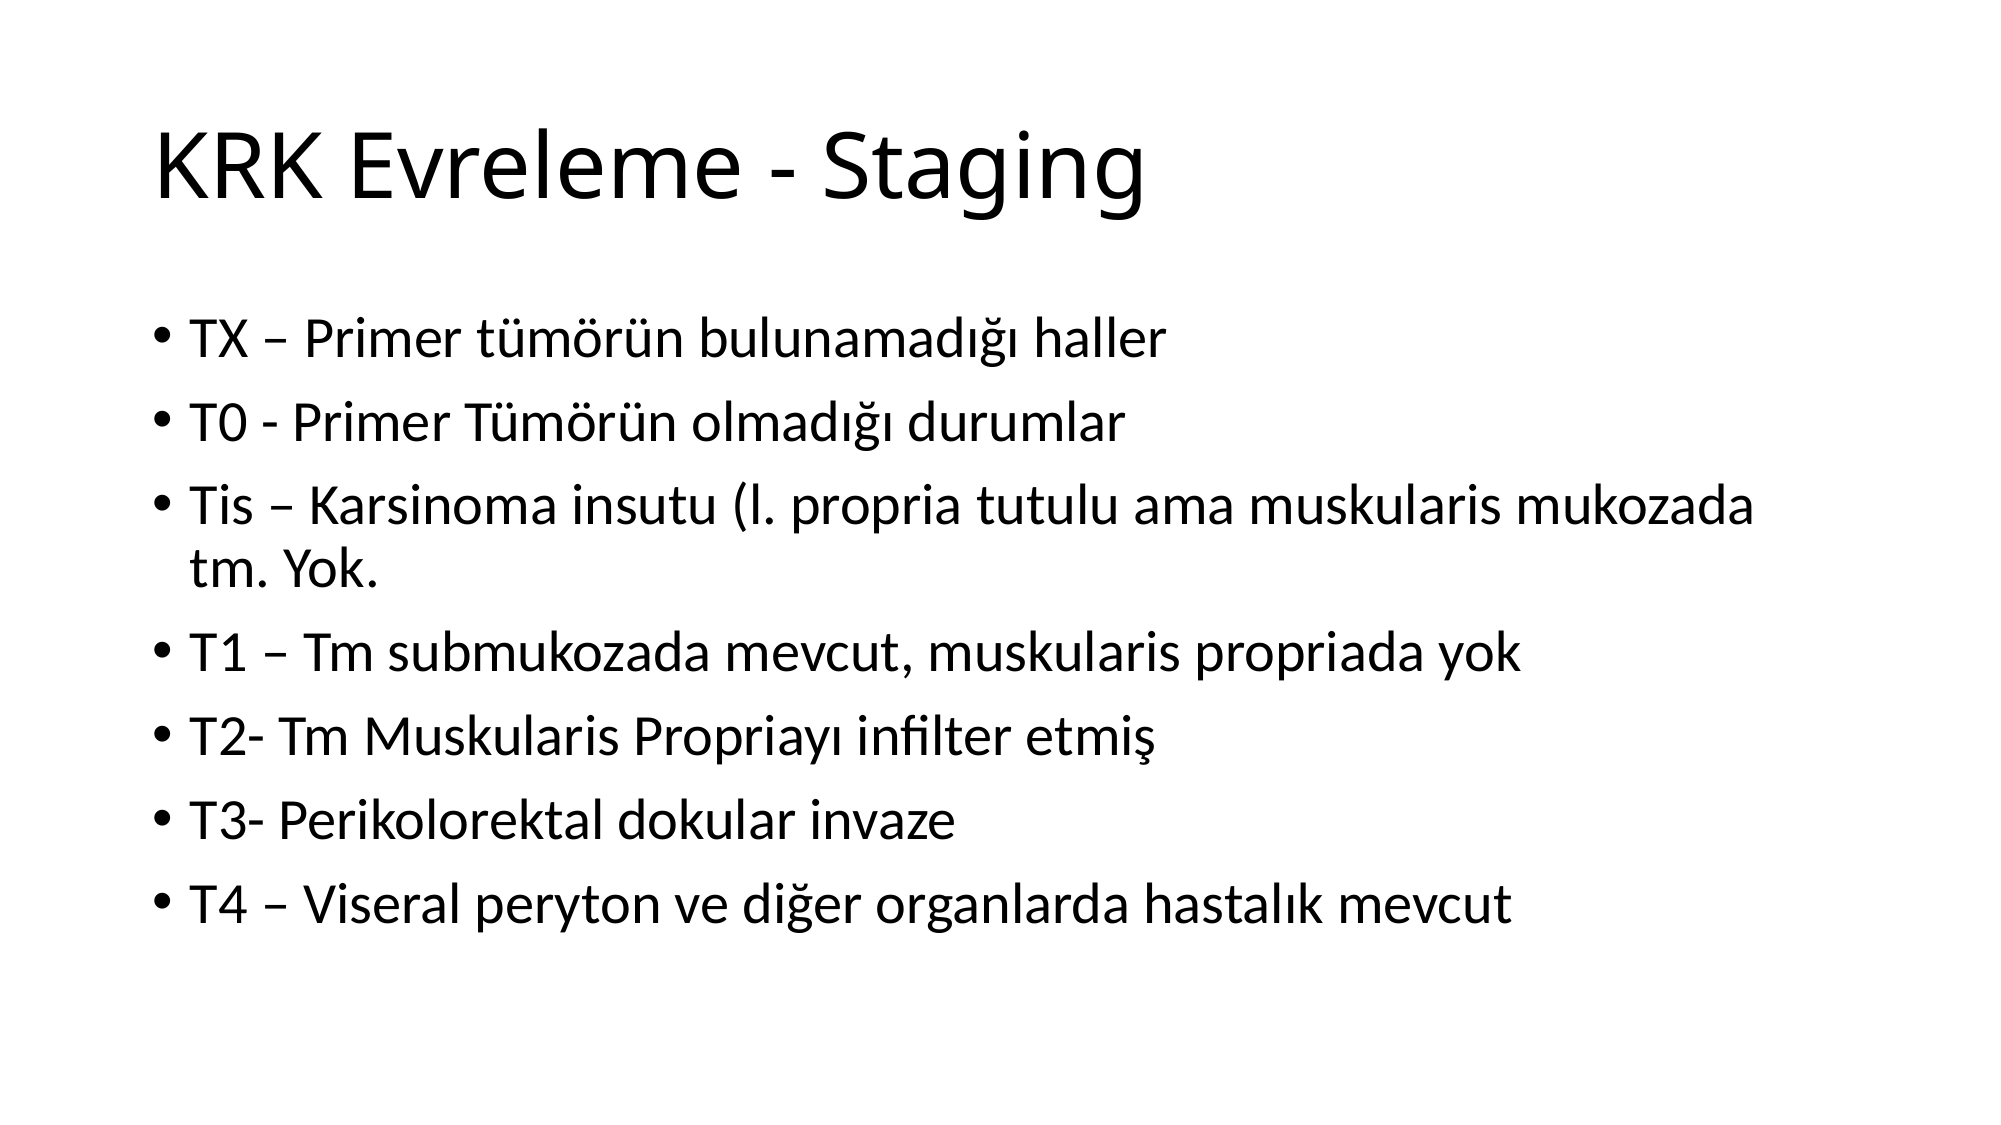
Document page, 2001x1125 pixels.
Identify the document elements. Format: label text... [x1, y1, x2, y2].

title KRK Evreleme - Staging [137, 59, 1863, 278]
list TX – Primer tümörün bulunamadığı haller T0 - Primer Tümörün olmadığı durumlar Tis – Karsinoma insutu (l. propria tutulu ama muskularis mukozada tm. Yok. T1 – Tm submukozada mevcut, muskularis propriada yok T2- Tm Muskularis Propriayı infilter etmiş T3- Perikolorektal dokular invaze T4 – Viseral peryton ve diğer organlarda hastalık mevcut [137, 299, 1863, 1014]
